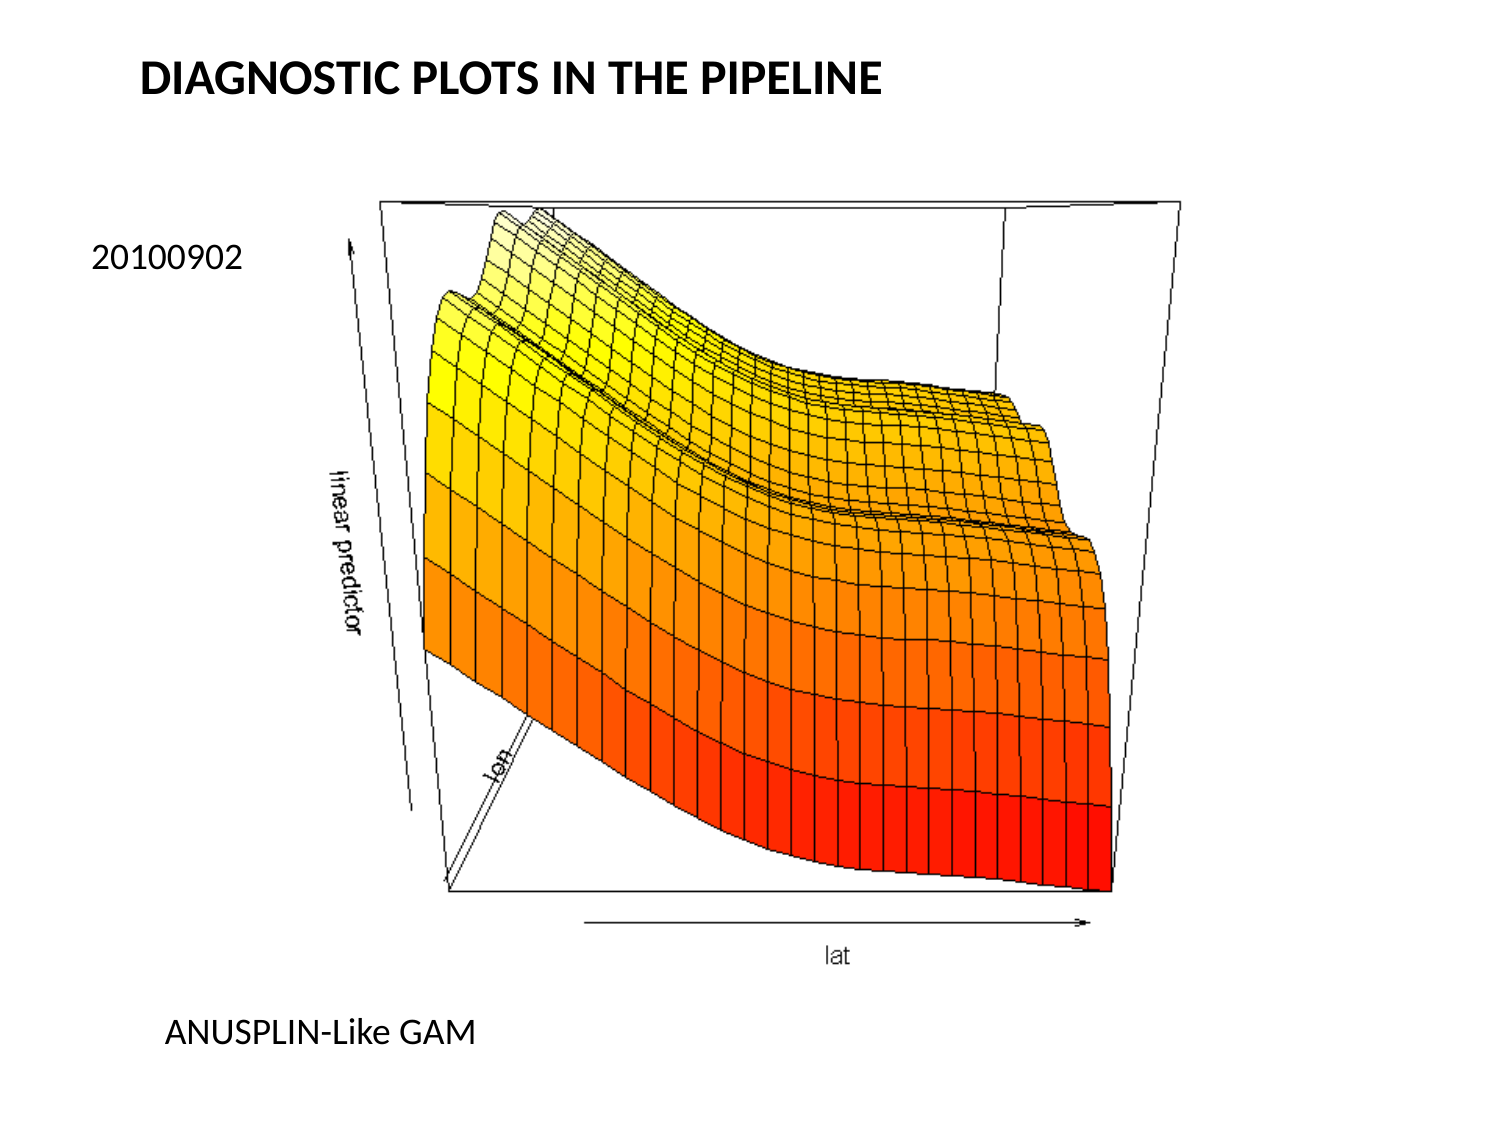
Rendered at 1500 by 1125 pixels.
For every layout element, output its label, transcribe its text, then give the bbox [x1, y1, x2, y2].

text_box DIAGNOSTIC PLOTS IN THE PIPELINE [125, 37, 222, 113]
text_box 20100902 [75, 224, 219, 285]
text_box ANUSPLIN-Like GAM [150, 999, 219, 1060]
picture [224, 37, 1276, 1088]
